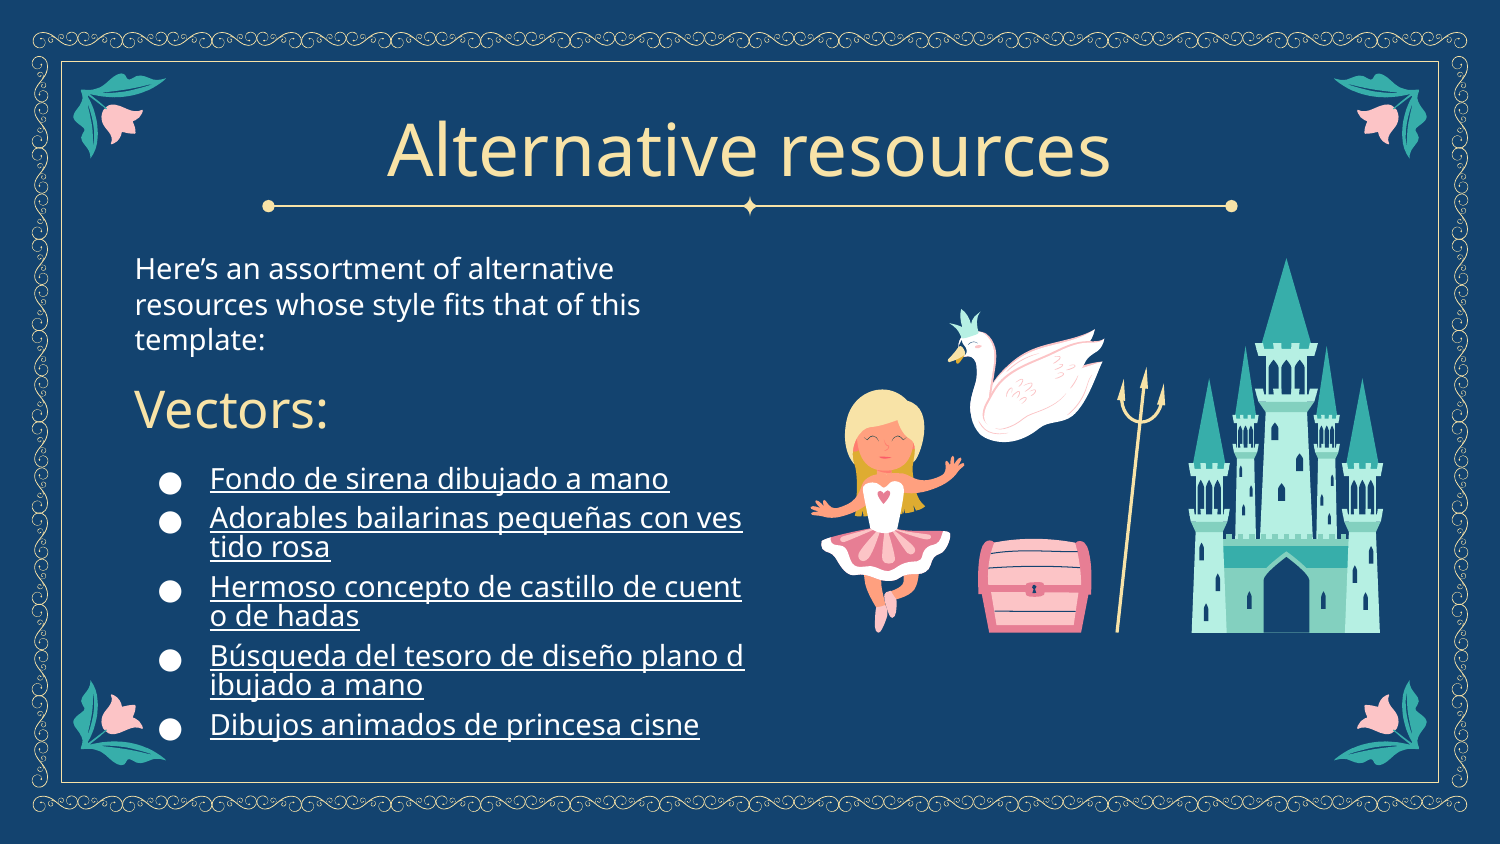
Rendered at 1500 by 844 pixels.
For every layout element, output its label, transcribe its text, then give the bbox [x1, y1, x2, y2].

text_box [808, 389, 967, 633]
list Here’s an assortment of alternative resources whose style fits that of this template: Vectors: Fondo de sirena dibujado a mano Adorables bailarinas pequeñas con vestido rosa Hermoso concepto de castillo de cuento de hadas Búsqueda del tesoro de diseño plano dibujado a mano Dibujos animados de princesa cisne [119, 235, 761, 756]
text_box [1115, 366, 1166, 633]
title Alternative resources [116, 88, 1384, 183]
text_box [977, 538, 1093, 634]
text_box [1188, 257, 1384, 633]
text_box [946, 308, 1105, 443]
